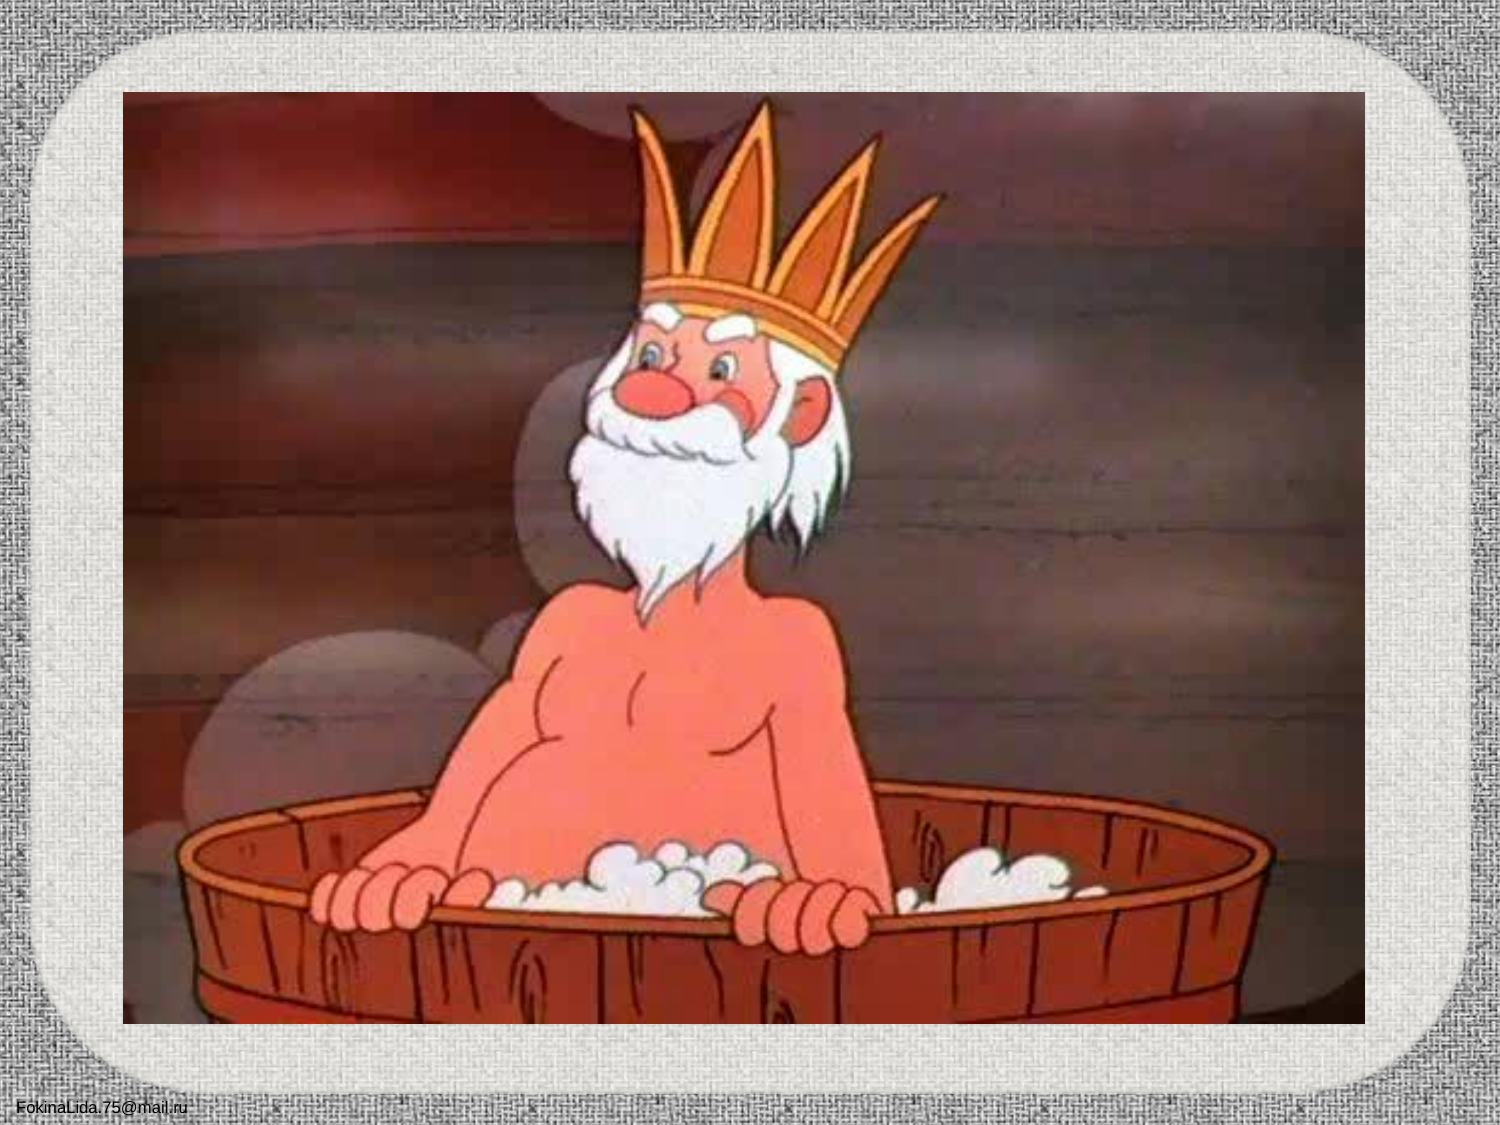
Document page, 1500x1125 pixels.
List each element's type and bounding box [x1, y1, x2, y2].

picture [123, 92, 1365, 1024]
